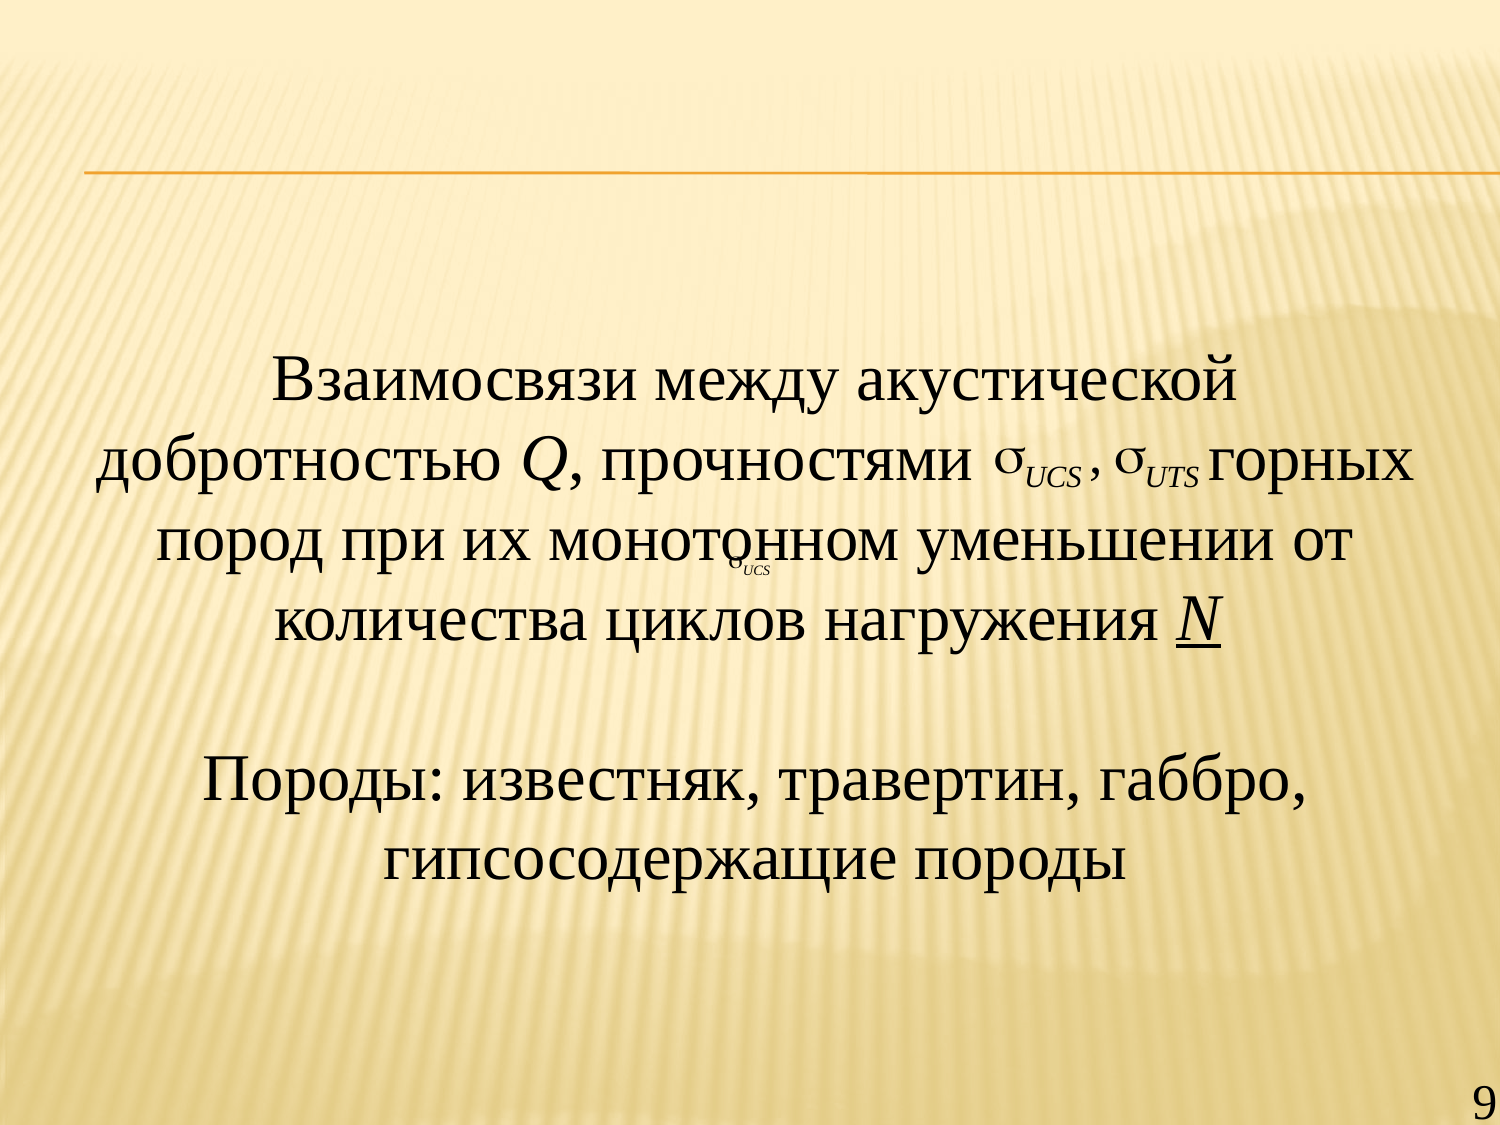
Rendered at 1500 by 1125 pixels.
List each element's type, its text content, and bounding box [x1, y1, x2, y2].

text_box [64, 325, 1448, 908]
slide_number 9 [1387, 1061, 1500, 1103]
